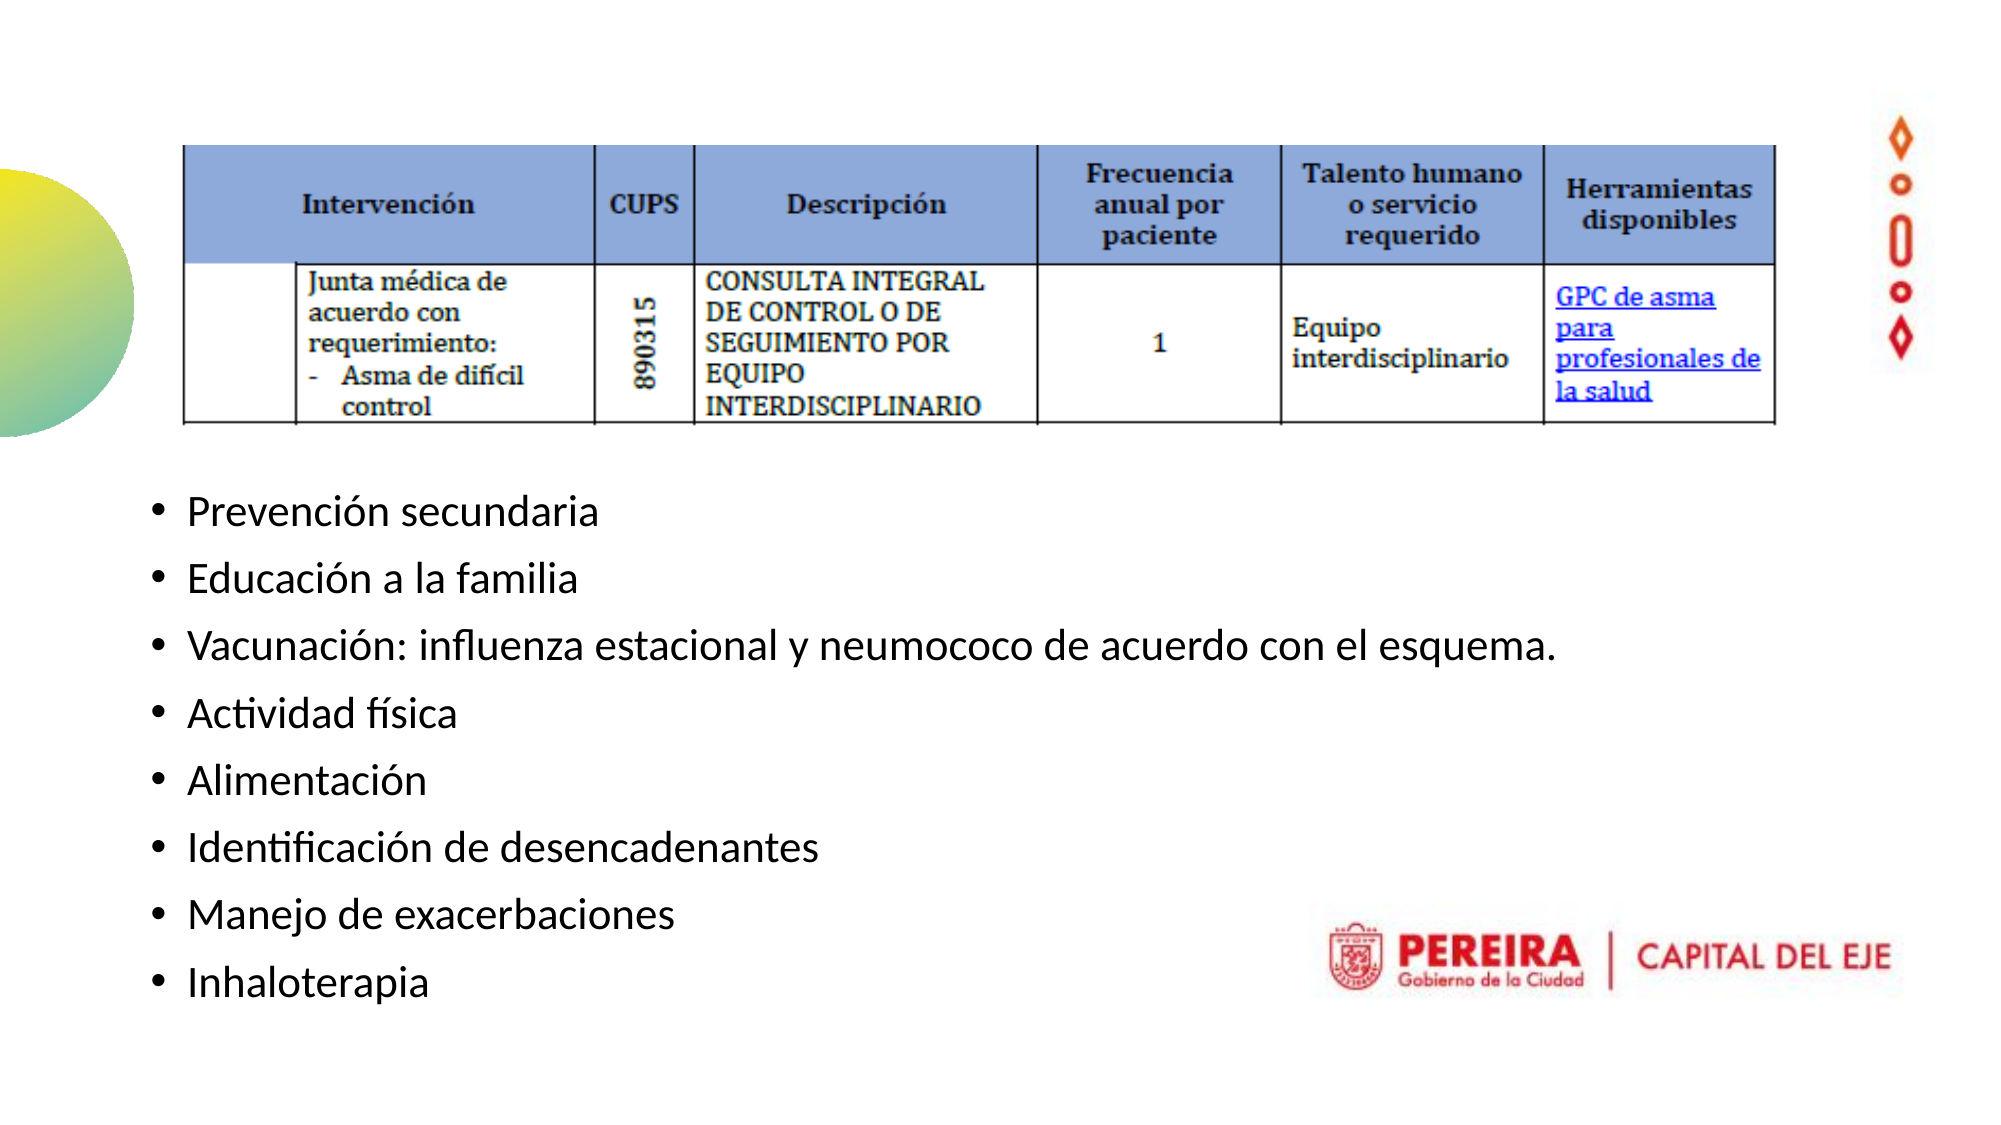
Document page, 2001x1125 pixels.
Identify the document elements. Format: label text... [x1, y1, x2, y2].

list Prevención secundaria Educación a la familia Vacunación: influenza estacional y neumococo de acuerdo con el esquema. Actividad física Alimentación Identificación de desencadenantes Manejo de exacerbaciones Inhaloterapia [135, 479, 1861, 1020]
picture [0, 0, 2001, 1125]
